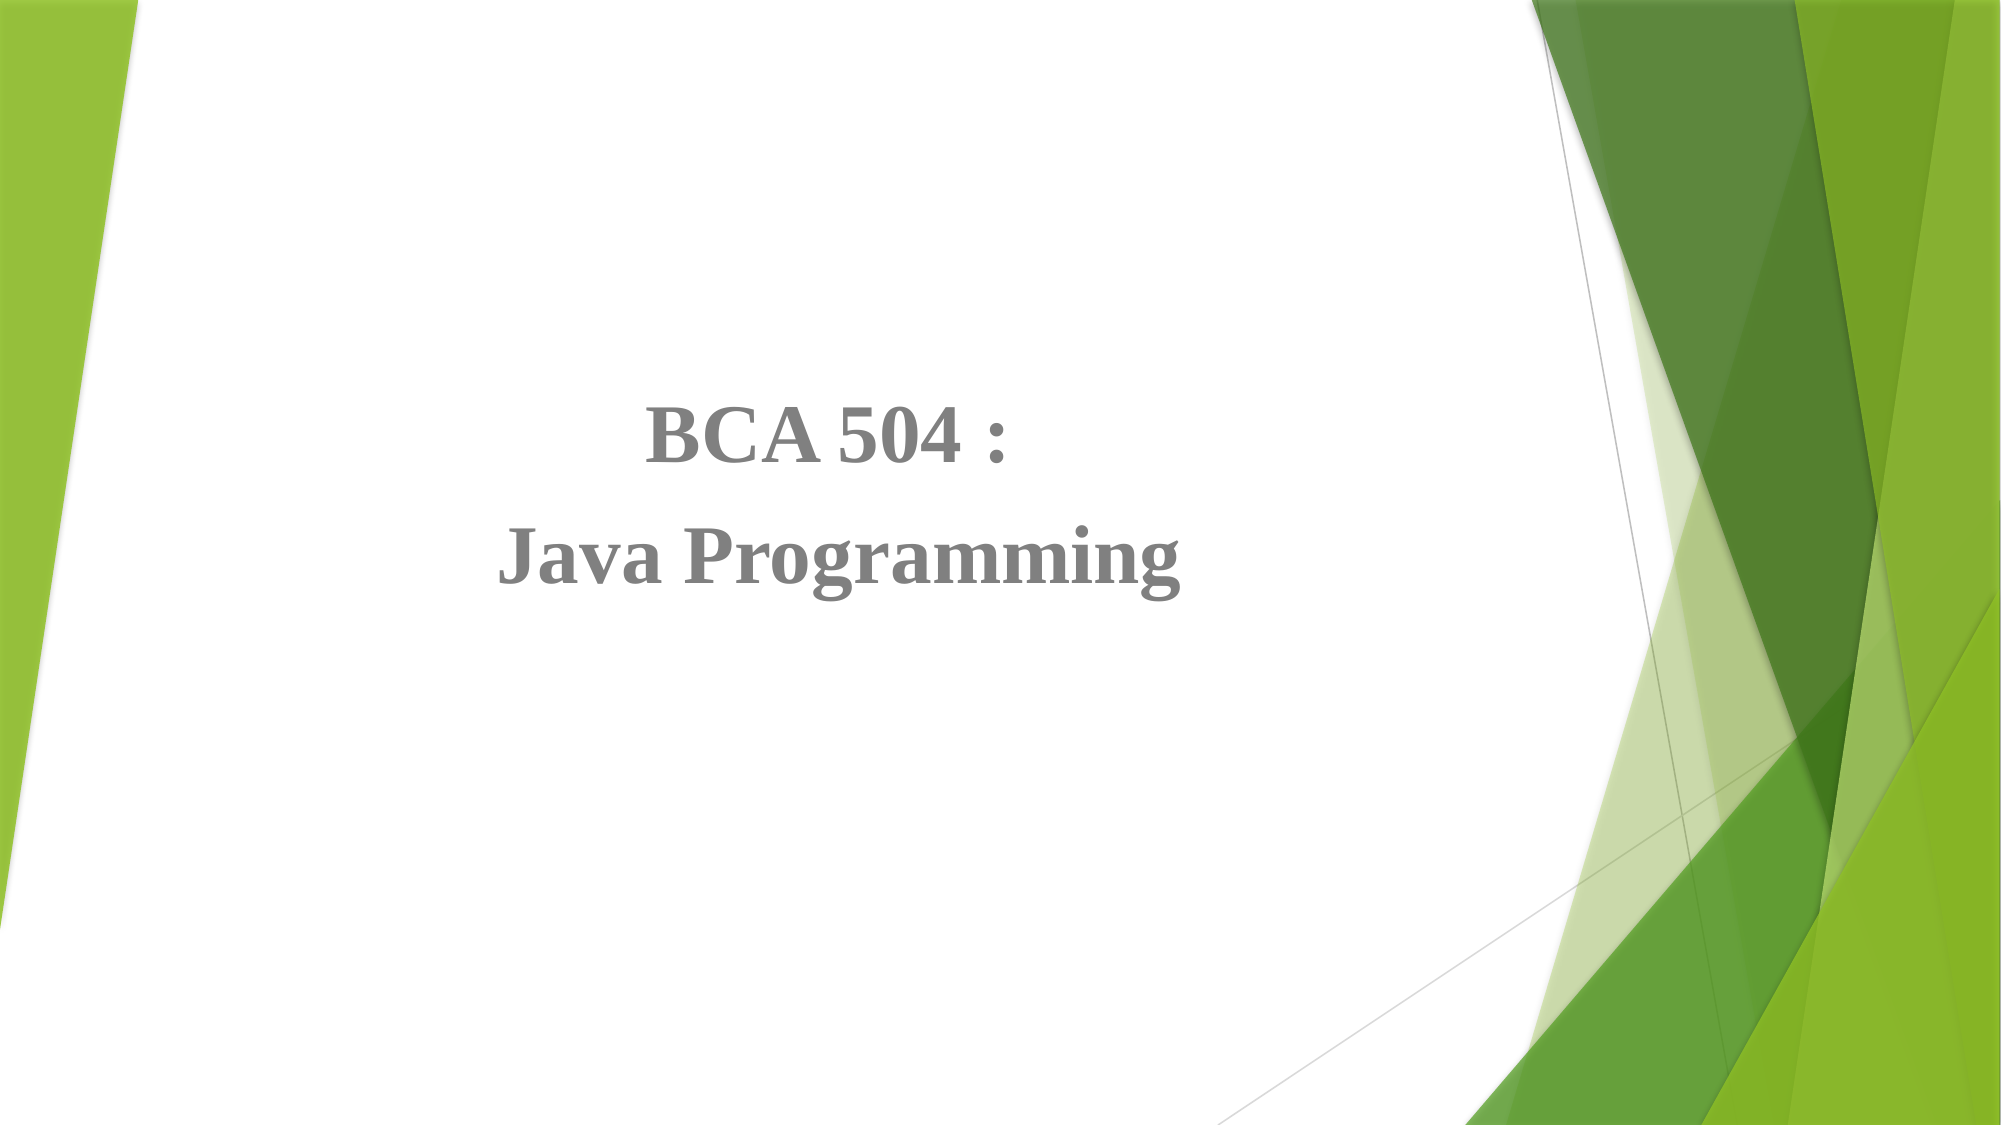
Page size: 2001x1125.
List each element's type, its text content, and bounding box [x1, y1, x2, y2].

subtitle BCA 504 : Java Programming [385, 372, 1272, 613]
